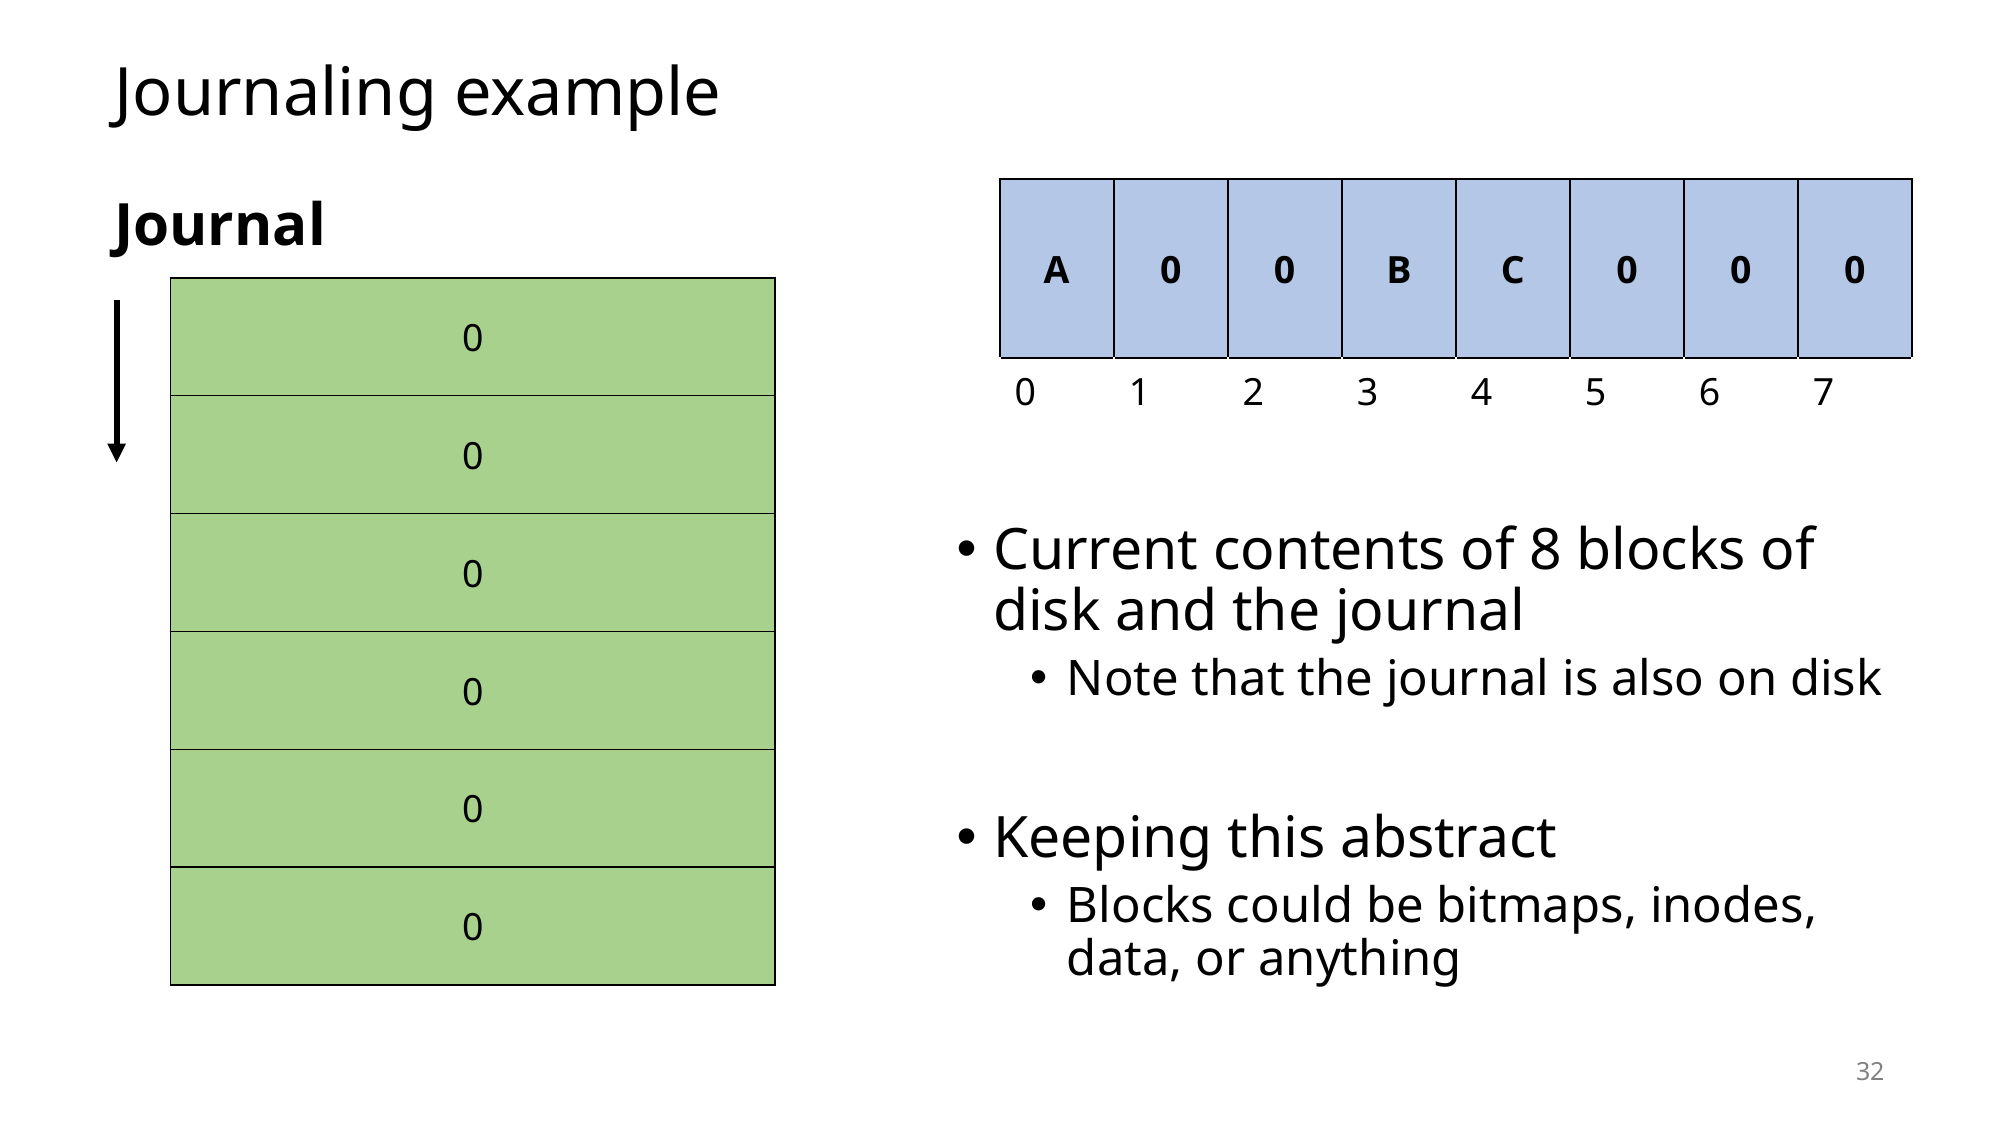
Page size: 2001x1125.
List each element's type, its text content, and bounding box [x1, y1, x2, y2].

table_cell 0 [171, 868, 774, 984]
table_cell 0 [171, 750, 774, 866]
table_cell 4 [1457, 359, 1569, 438]
table_header B [1343, 180, 1455, 357]
table_cell 3 [1343, 359, 1455, 438]
table_cell 1 [1115, 359, 1227, 438]
table_cell 0 [1001, 359, 1113, 438]
table_cell 5 [1571, 359, 1683, 438]
table_header 0 [1685, 180, 1797, 357]
table_cell 6 [1685, 359, 1797, 438]
list Current contents of 8 blocks of disk and the journal Note that the journal is also on disk Keeping this abstract Blocks could be bitmaps, inodes, data, or anything [941, 512, 1901, 1013]
table_cell 0 [171, 514, 774, 631]
table_header 0 [1799, 180, 1911, 357]
table_header A [1001, 180, 1113, 357]
table_header 0 [1115, 180, 1227, 357]
table_header C [1457, 180, 1569, 357]
slide_number 32 [1749, 1042, 1900, 1103]
table_cell 0 [171, 632, 774, 749]
table_cell 0 [171, 396, 774, 513]
table_header 0 [171, 279, 774, 395]
list Journal [99, 187, 963, 1013]
table_cell 2 [1229, 359, 1341, 438]
title Journaling example [99, 37, 1900, 150]
table_header 0 [1571, 180, 1683, 357]
table_header 0 [1229, 180, 1341, 357]
table_cell 7 [1799, 359, 1911, 438]
